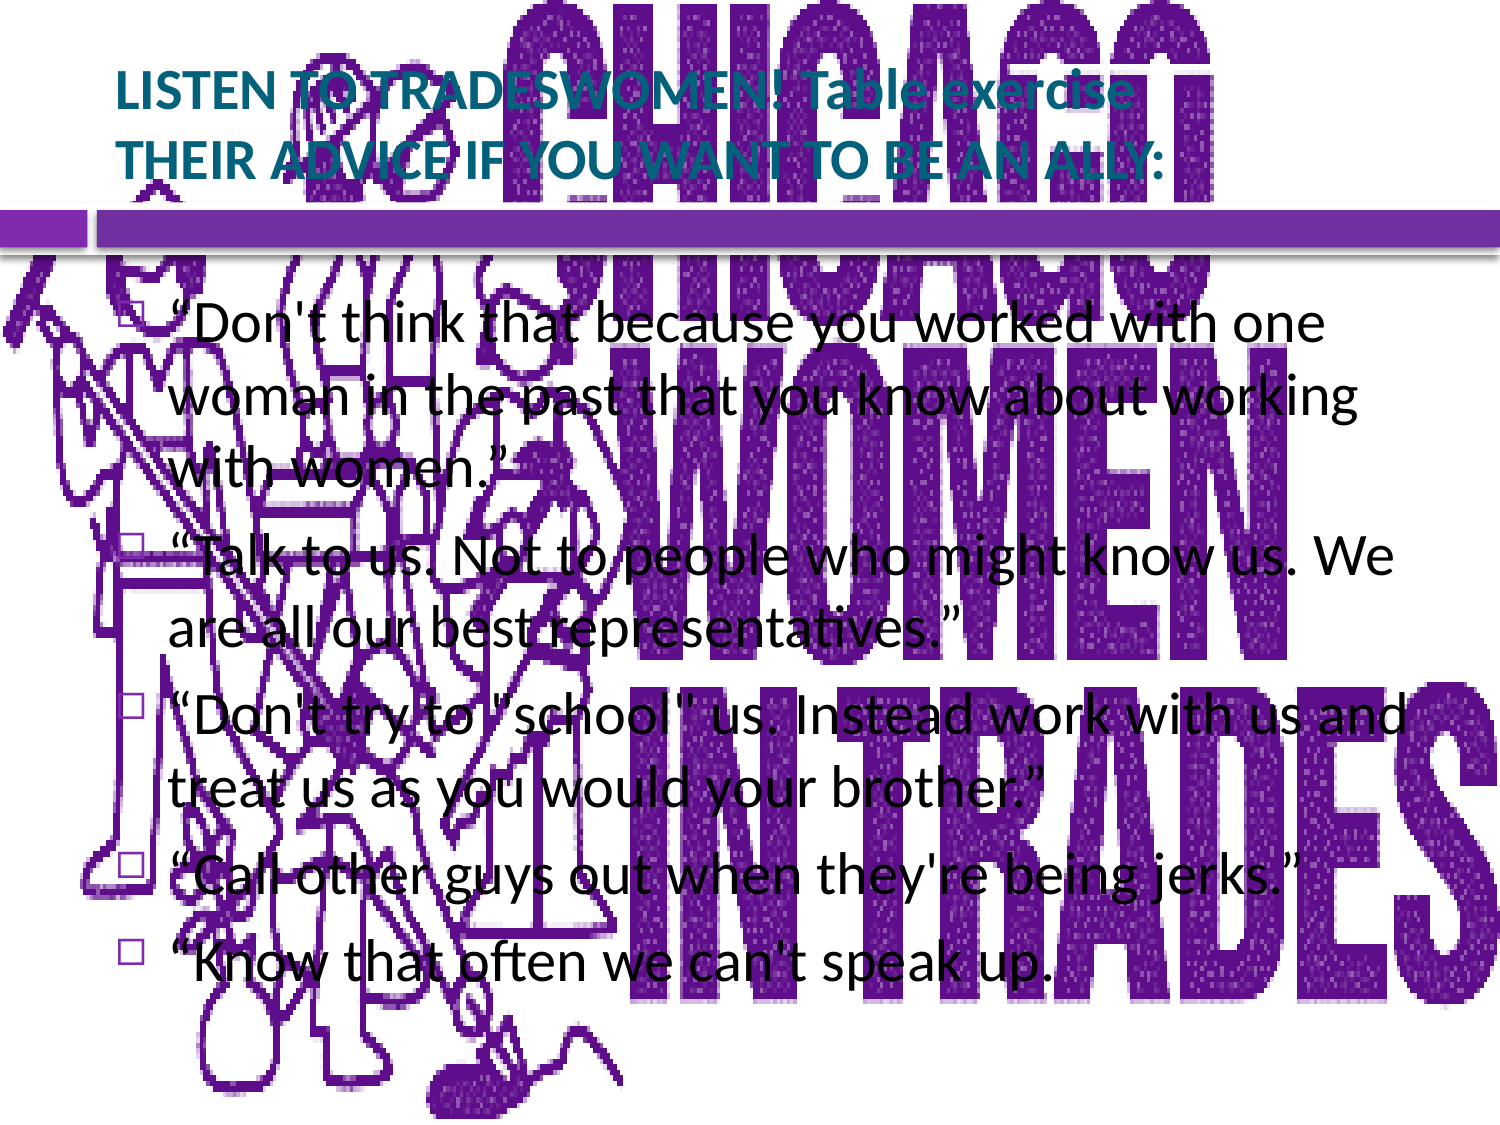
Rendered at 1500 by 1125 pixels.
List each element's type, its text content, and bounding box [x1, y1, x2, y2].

list “Don't think that because you worked with one woman in the past that you know about working with women.” “Talk to us. Not to people who might know us. We are all our best representatives.” “Don't try to "school" us. Instead work with us and treat us as you would your brother.” “Call other guys out when they're being jerks.” “Know that often we can't speak up. [100, 275, 1438, 1013]
title LISTEN TO TRADESWOMEN! Table exercise THEIR ADVICE IF YOU WANT TO BE AN ALLY: [100, 62, 1338, 250]
